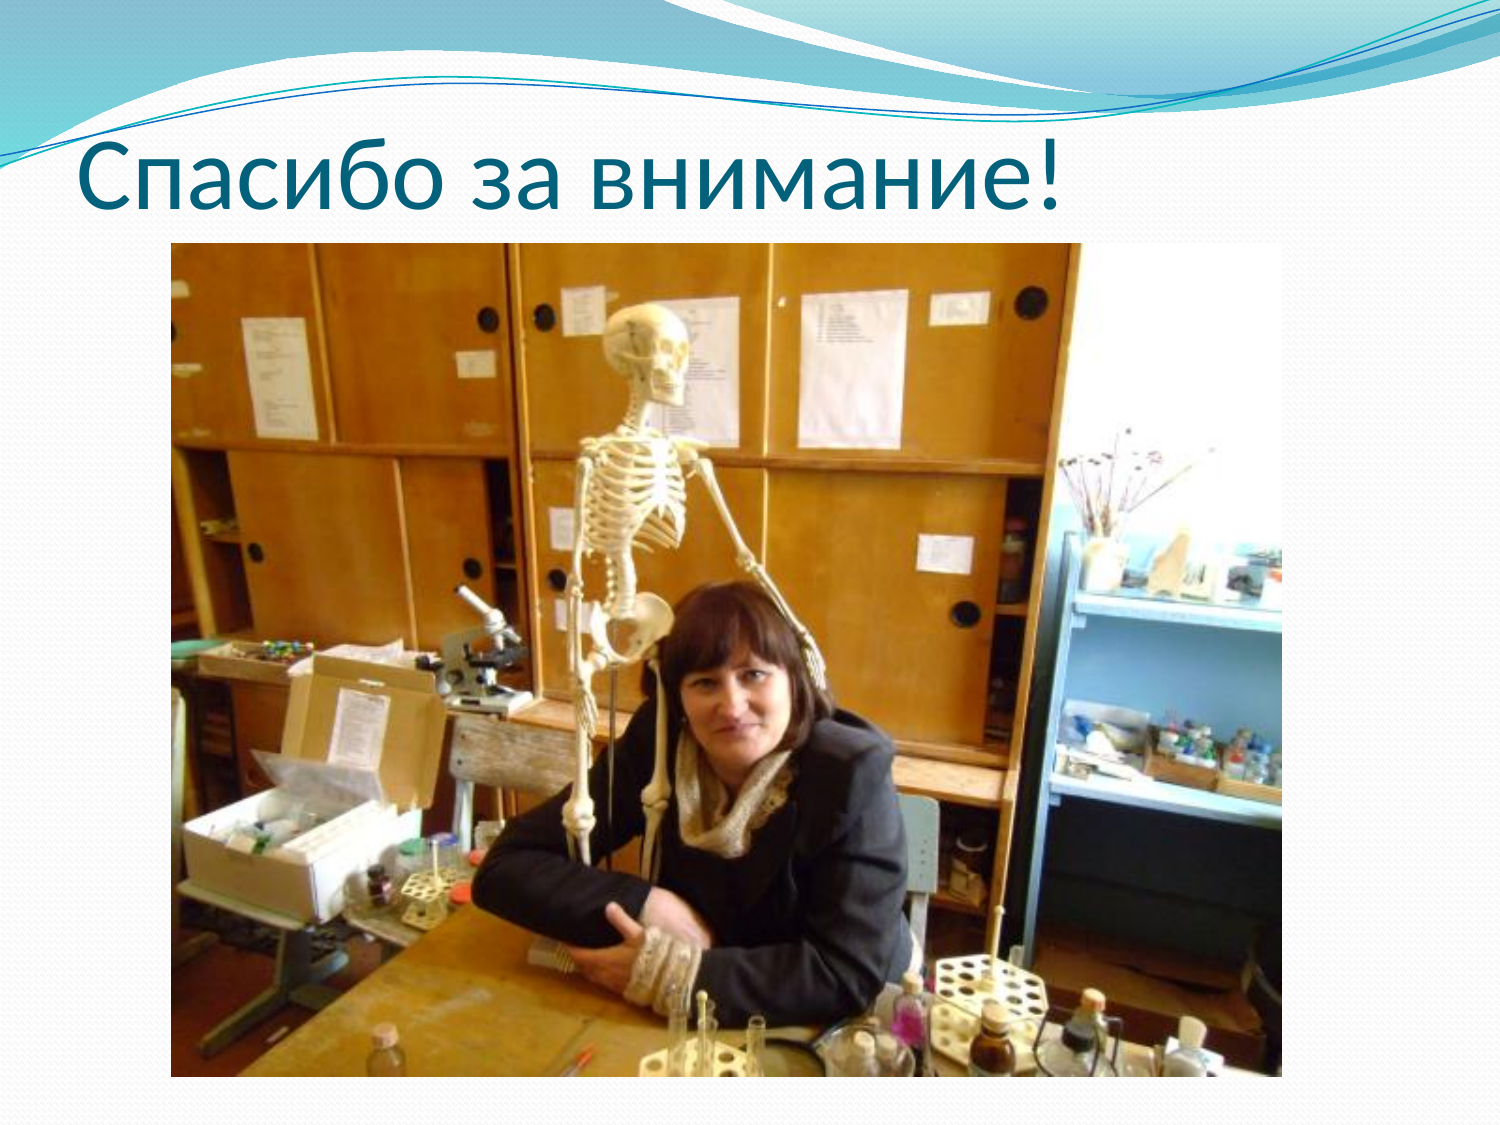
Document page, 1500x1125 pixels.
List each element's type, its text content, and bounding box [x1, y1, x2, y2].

picture [170, 243, 1282, 1077]
title Спасибо за внимание! [76, 42, 1427, 231]
